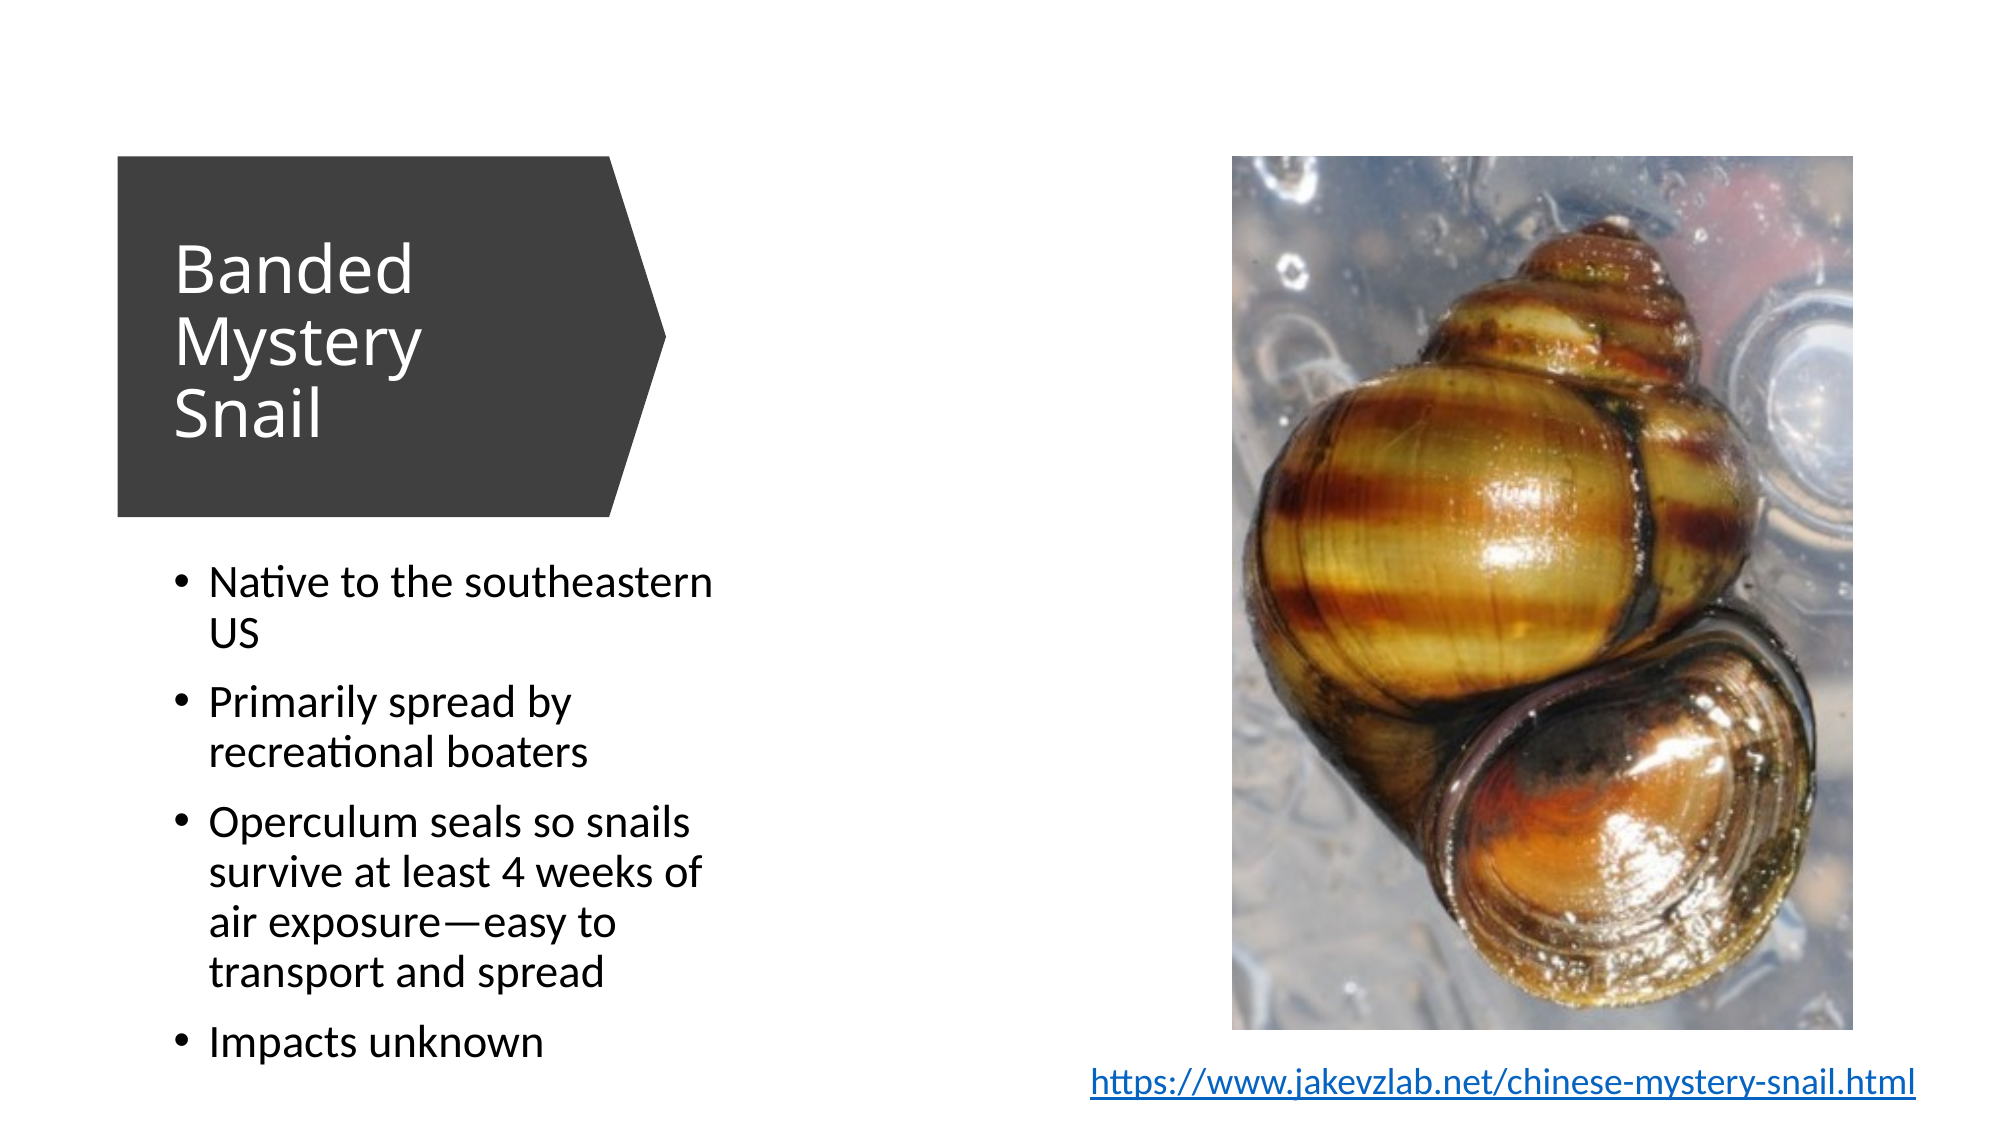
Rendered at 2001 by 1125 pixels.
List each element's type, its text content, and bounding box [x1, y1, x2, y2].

title Banded Mystery Snail [158, 197, 597, 490]
picture [1232, 156, 1853, 1030]
text_box https://www.jakevzlab.net/chinese-mystery-snail.html [1075, 1050, 1932, 1110]
list Native to the southeastern US Primarily spread by recreational boaters Operculum seals so snails survive at least 4 weeks of air exposure—easy to transport and spread Impacts unknown [158, 550, 765, 1081]
text_box [116, 155, 668, 519]
